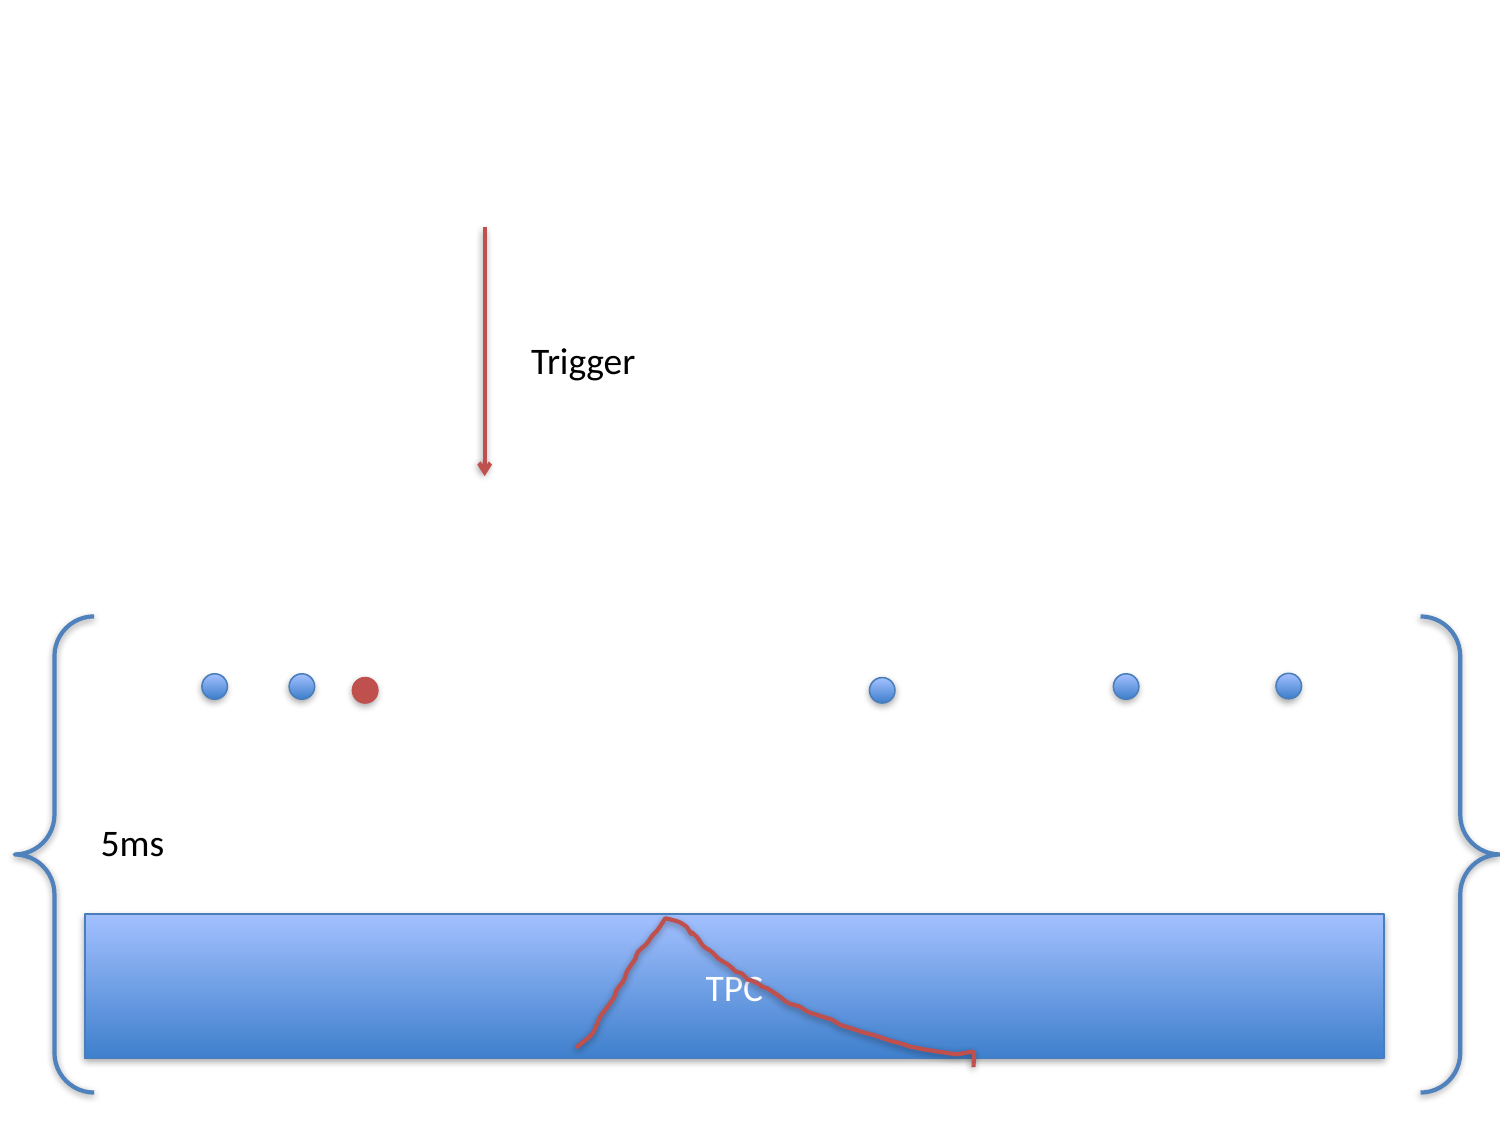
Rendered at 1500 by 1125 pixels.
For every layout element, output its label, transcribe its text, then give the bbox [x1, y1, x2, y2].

text_box Trigger [516, 329, 651, 390]
text_box 5ms [85, 811, 180, 872]
text_box [12, 614, 1500, 1095]
text_box [574, 916, 977, 1068]
